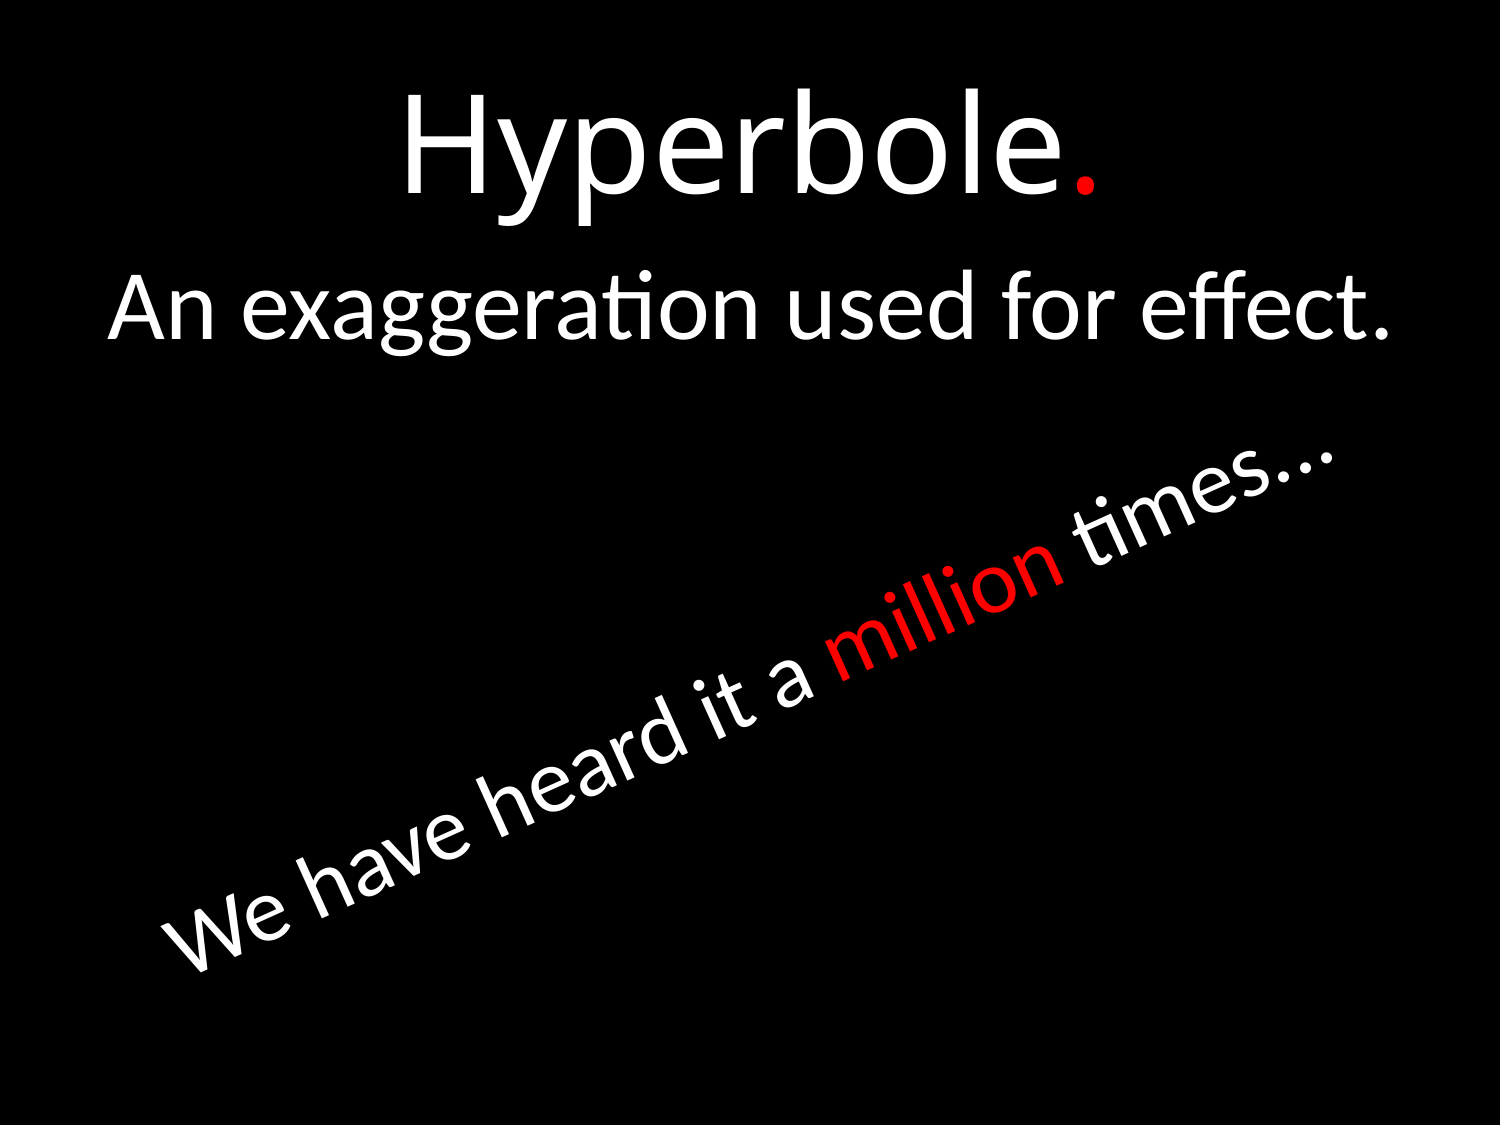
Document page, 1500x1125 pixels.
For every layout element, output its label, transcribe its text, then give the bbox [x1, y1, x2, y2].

list An exaggeration used for effect. [76, 231, 1427, 355]
title Hyperbole. [75, 45, 1425, 233]
text_box We have heard it a million times... [130, 352, 1383, 1011]
